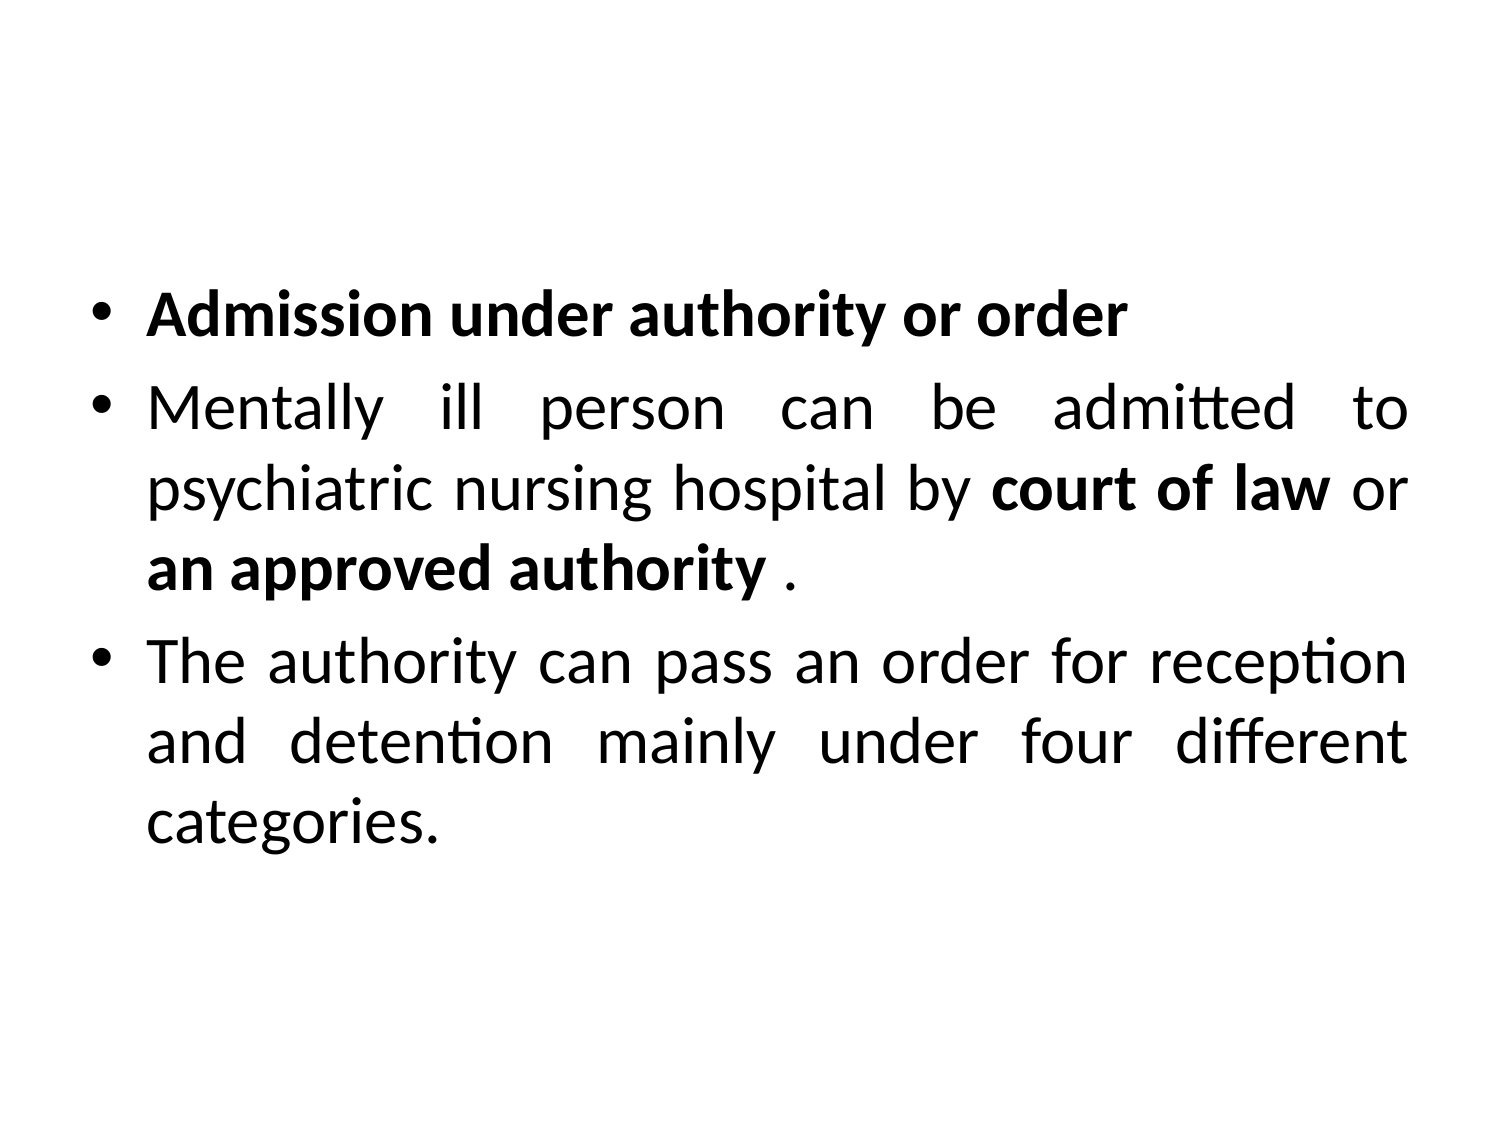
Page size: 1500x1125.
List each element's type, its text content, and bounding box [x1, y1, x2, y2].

list Admission under authority or order Mentally ill person can be admitted to psychiatric nursing hospital by court of law or an approved authority . The authority can pass an order for reception and detention mainly under four different categories. [75, 262, 1425, 1005]
